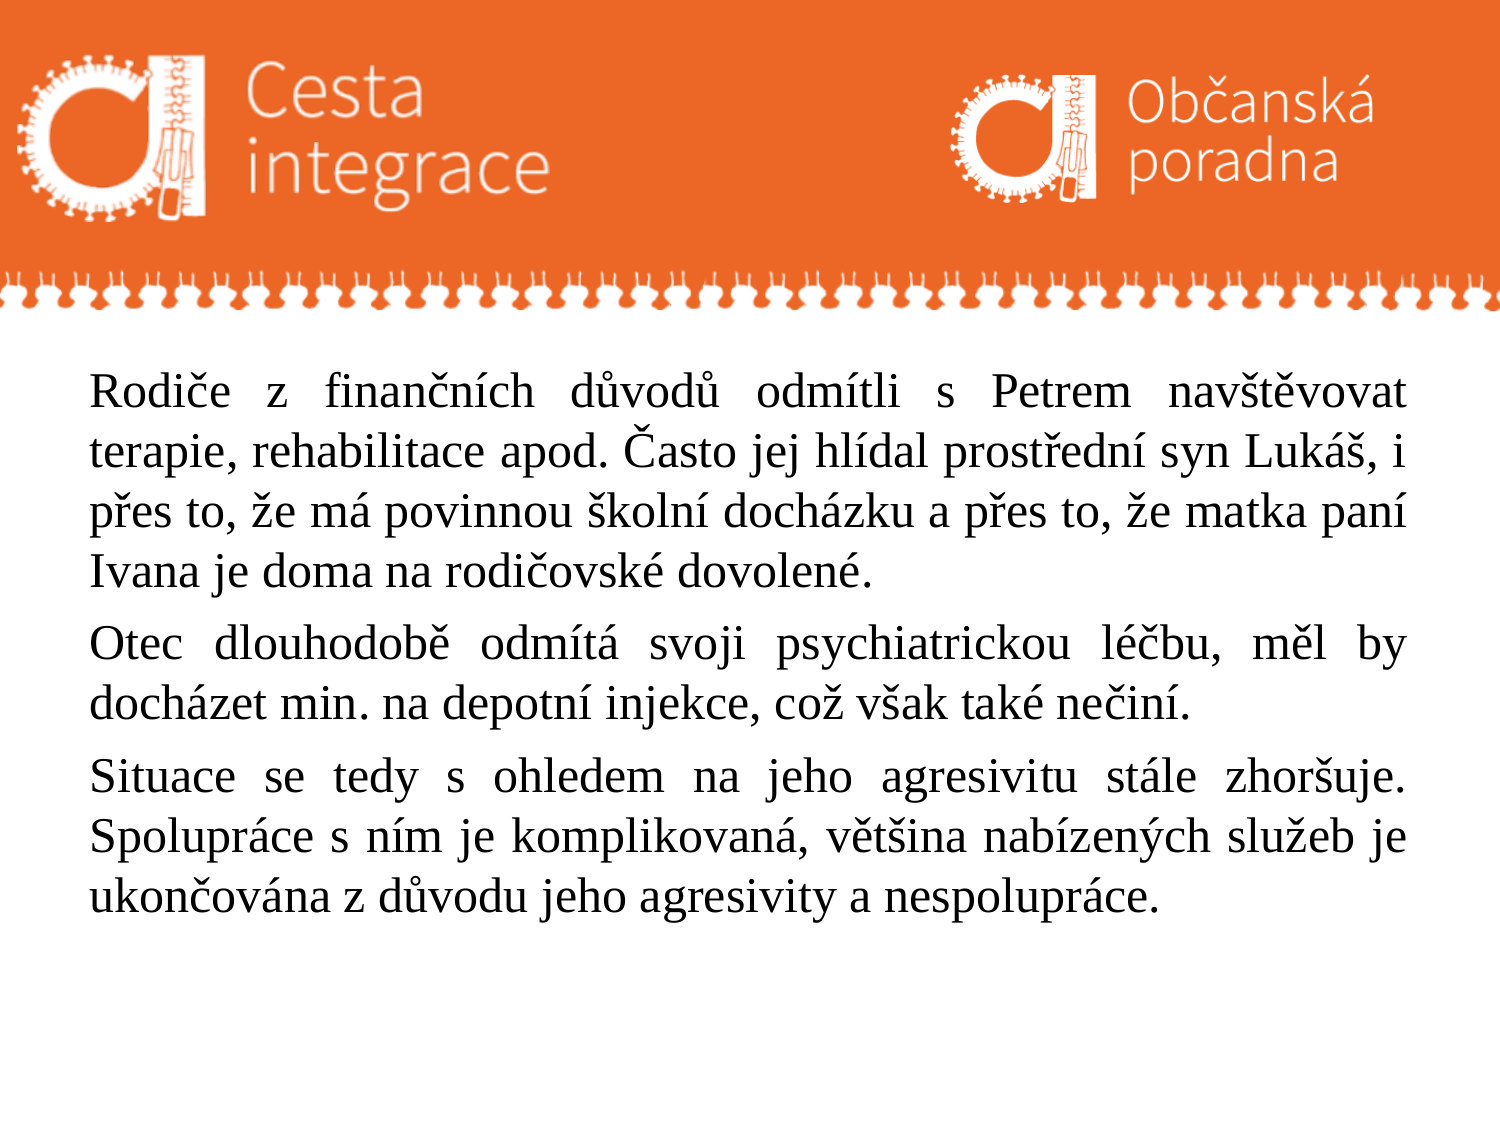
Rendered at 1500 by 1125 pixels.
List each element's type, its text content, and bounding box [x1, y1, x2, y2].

picture [0, 0, 1500, 327]
text_box Rodiče z finančních důvodů odmítli s Petrem navštěvovat terapie, rehabilitace apod. Často jej hlídal prostřední syn Lukáš, i přes to, že má povinnou školní docházku a přes to, že matka paní Ivana je doma na rodičovské dovolené. Otec dlouhodobě odmítá svoji psychiatrickou léčbu, měl by docházet min. na depotní injekce, což však také nečiní. Situace se tedy s ohledem na jeho agresivitu stále zhoršuje. Spolupráce s ním je komplikovaná, většina nabízených služeb je ukončována z důvodu jeho agresivity a nespolupráce. [75, 349, 1424, 1059]
